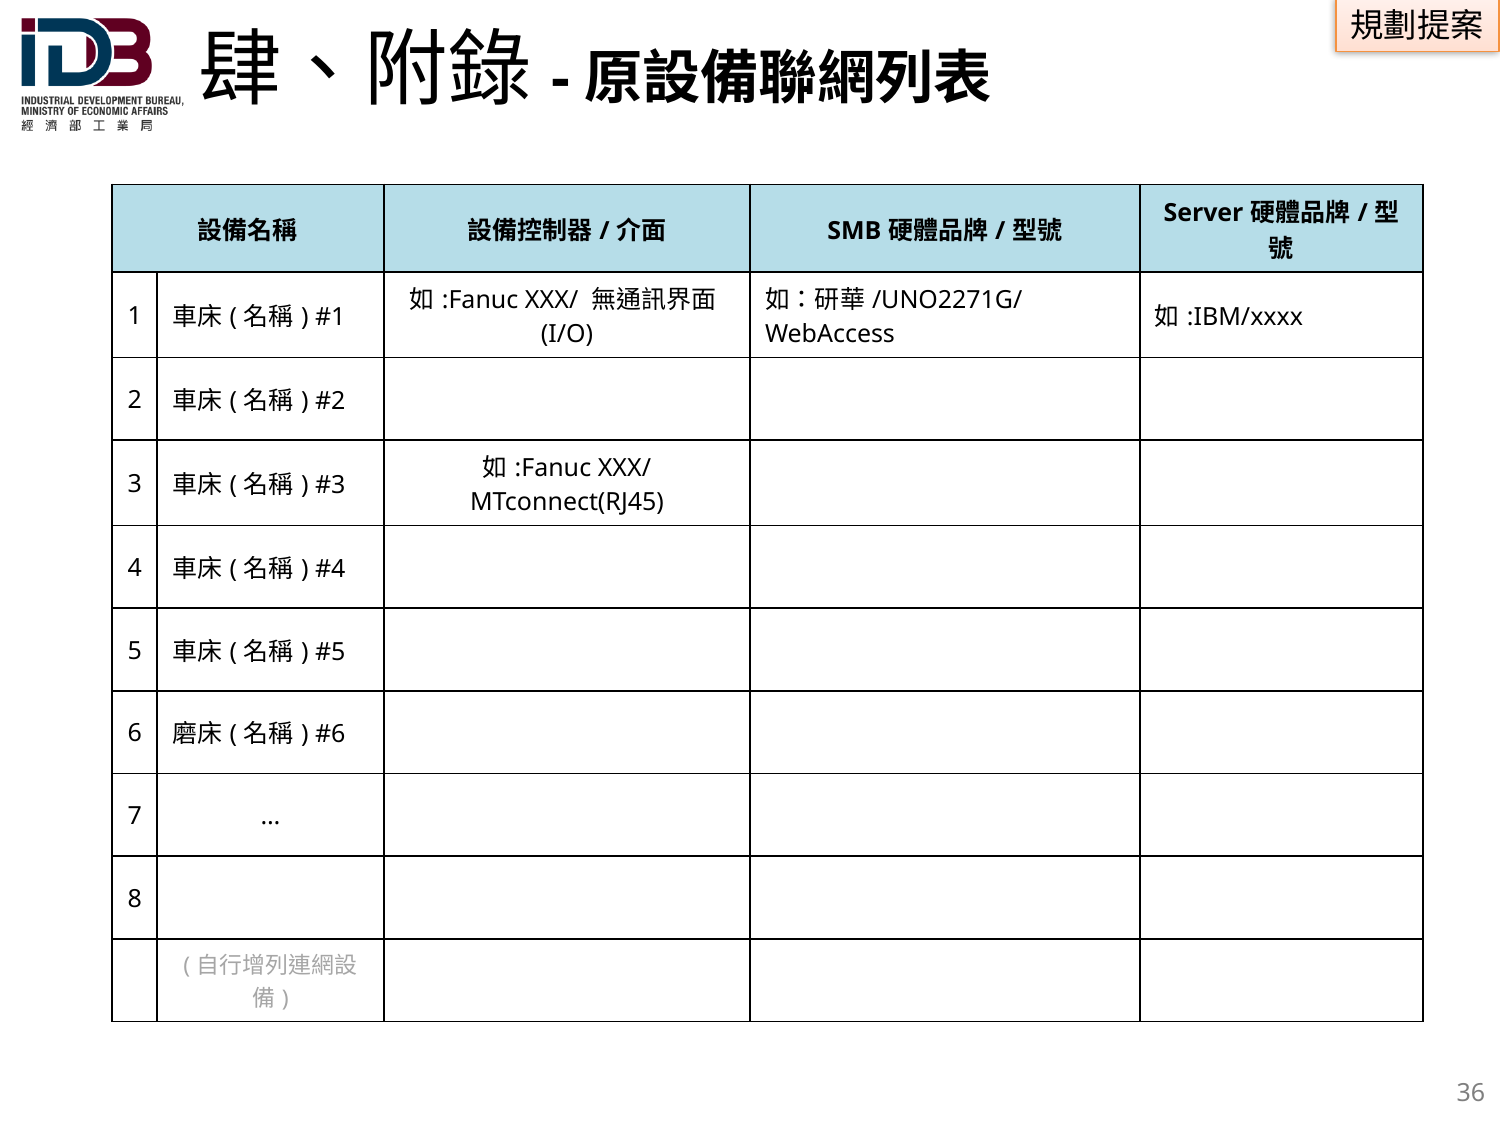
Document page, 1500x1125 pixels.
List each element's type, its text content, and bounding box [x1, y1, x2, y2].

table_cell [1141, 940, 1422, 1021]
table_cell 5 [113, 609, 156, 690]
table_cell 車床(名稱) #5 [158, 609, 383, 690]
table_cell 車床(名稱) #3 [158, 441, 383, 525]
table_cell [113, 940, 156, 1021]
table_cell 2 [113, 358, 156, 439]
table_cell [1141, 609, 1422, 690]
table_cell [385, 692, 749, 773]
title 肆、附錄-原設備聯網列表 [183, 7, 1188, 110]
table_cell 如：研華/UNO2271G/WebAccess [751, 273, 1139, 357]
table_cell 車床(名稱) #1 [158, 273, 383, 357]
table_cell (自行增列連網設備) [158, 940, 383, 1021]
slide_number 35 [1387, 1073, 1500, 1123]
table_cell [751, 526, 1139, 607]
table_cell … [158, 774, 383, 855]
table_cell [751, 940, 1139, 1021]
table_cell [385, 774, 749, 855]
table_cell 車床(名稱) #2 [158, 358, 383, 439]
table_cell [385, 857, 749, 938]
table_cell 磨床(名稱) #6 [158, 692, 383, 773]
table_cell [385, 526, 749, 607]
table_cell [1141, 774, 1422, 855]
table_cell 6 [113, 692, 156, 773]
table_cell 1 [113, 273, 156, 357]
table_cell 8 [113, 857, 156, 938]
table_cell [751, 857, 1139, 938]
table_cell [385, 940, 749, 1021]
table_cell 7 [113, 774, 156, 855]
table_cell [1141, 692, 1422, 773]
table_cell 4 [113, 526, 156, 607]
table_cell [385, 358, 749, 439]
table_cell [751, 441, 1139, 525]
table_cell 3 [113, 441, 156, 525]
table_cell [1141, 857, 1422, 938]
table_cell [1141, 526, 1422, 607]
table_cell [158, 857, 383, 938]
table_cell 車床(名稱) #4 [158, 526, 383, 607]
table_header 設備控制器/介面 [385, 185, 749, 271]
picture [0, 0, 219, 157]
table_cell 如:Fanuc XXX/ MTconnect(RJ45) [385, 441, 749, 525]
table_cell [751, 609, 1139, 690]
table_cell 如:Fanuc XXX/ 無通訊界面(I/O) [385, 273, 749, 357]
table_header SMB硬體品牌/型號 [751, 185, 1139, 271]
table_header 設備名稱 [113, 185, 383, 271]
table_cell [385, 609, 749, 690]
table_cell 如:IBM/xxxx [1141, 273, 1422, 357]
table_cell [751, 692, 1139, 773]
table_cell [1141, 358, 1422, 439]
table_cell [751, 358, 1139, 439]
table_cell [751, 774, 1139, 855]
table_cell [1141, 441, 1422, 525]
table_header Server硬體品牌/型號 [1141, 185, 1422, 271]
